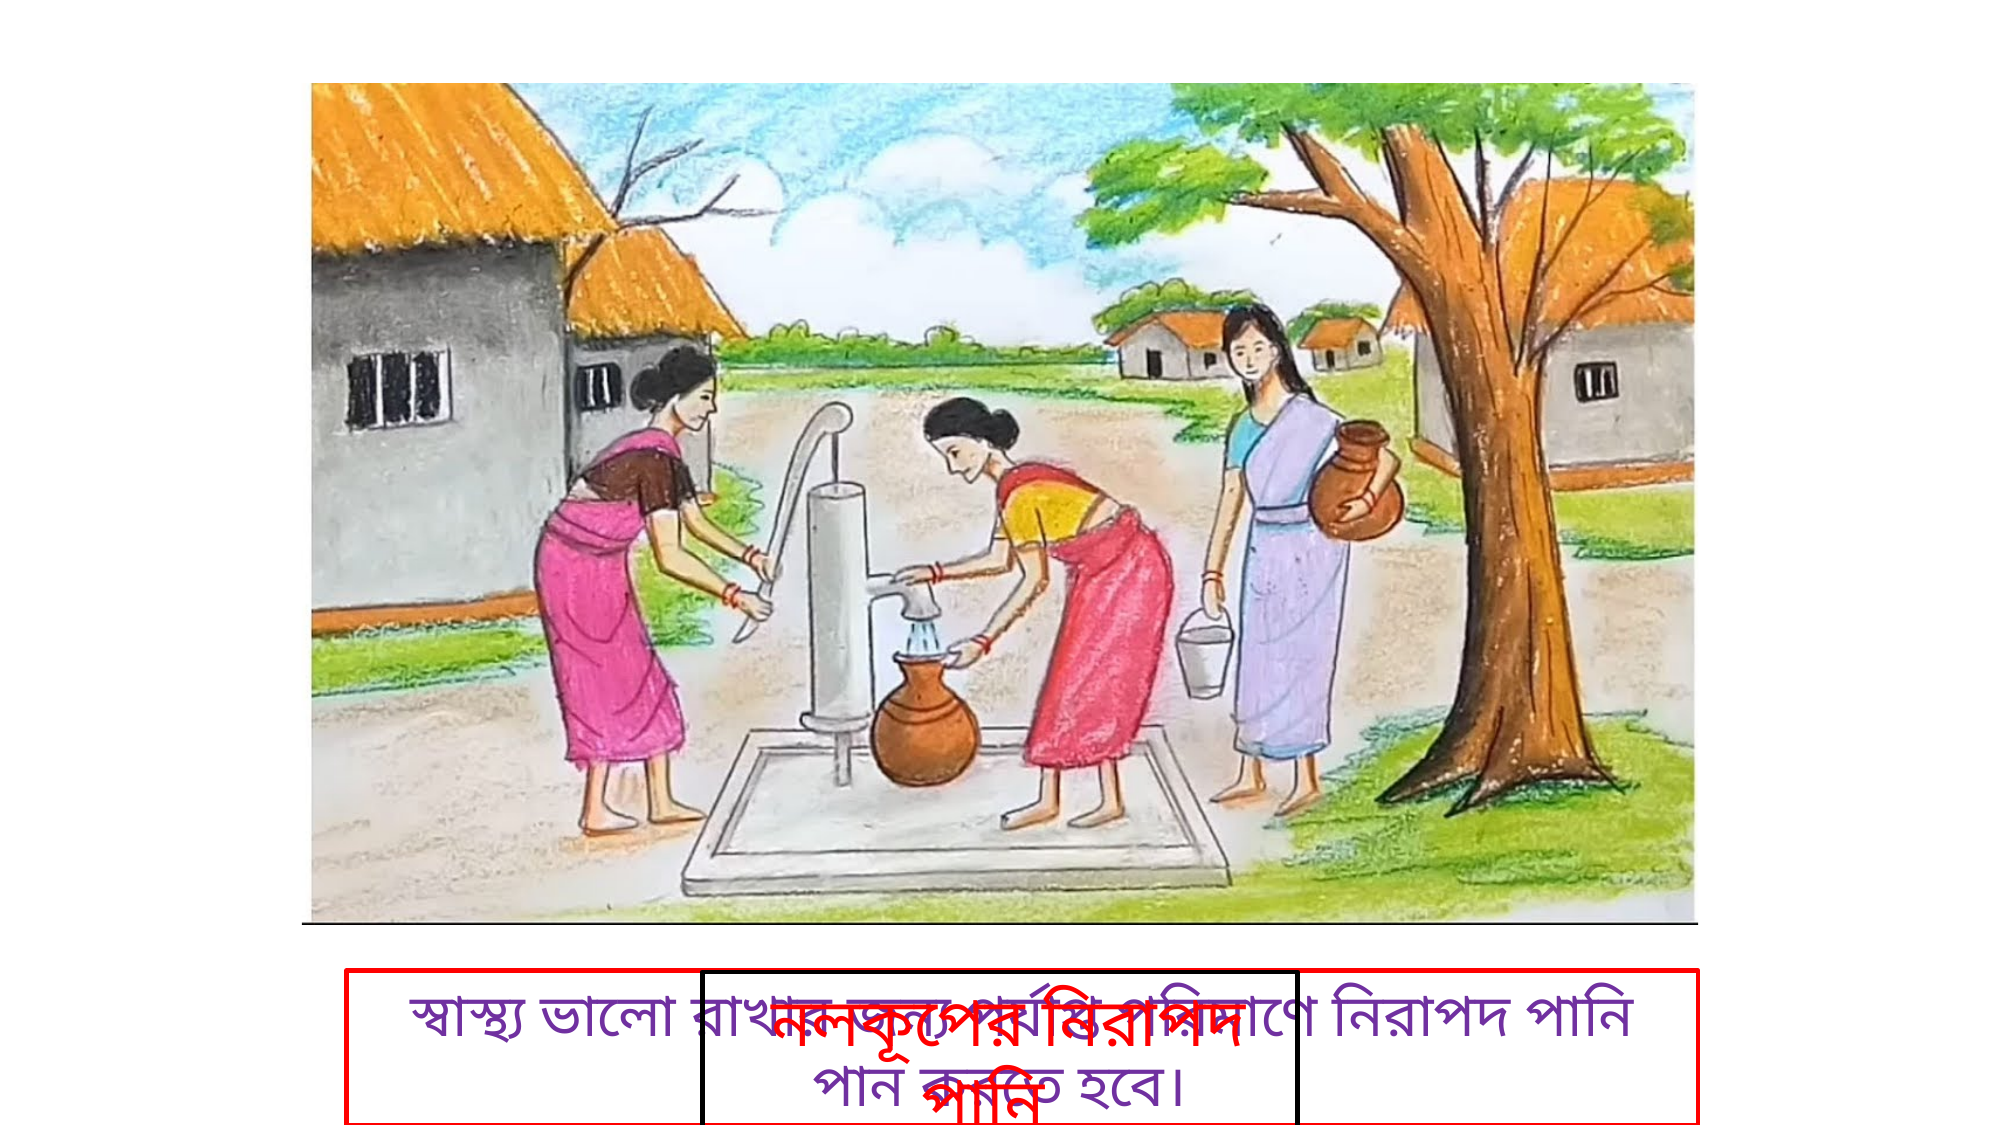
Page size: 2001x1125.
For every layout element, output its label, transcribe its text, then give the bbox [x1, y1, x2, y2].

picture [301, 83, 1699, 925]
text_box স্বাস্থ্য ভালো রাখার জন্য পর্যাপ্ত পরিমাণে নিরাপদ পানি পান করতে হবে। [346, 970, 1699, 1125]
text_box নলকূপের নিরাপদ পানি [702, 971, 1298, 1125]
